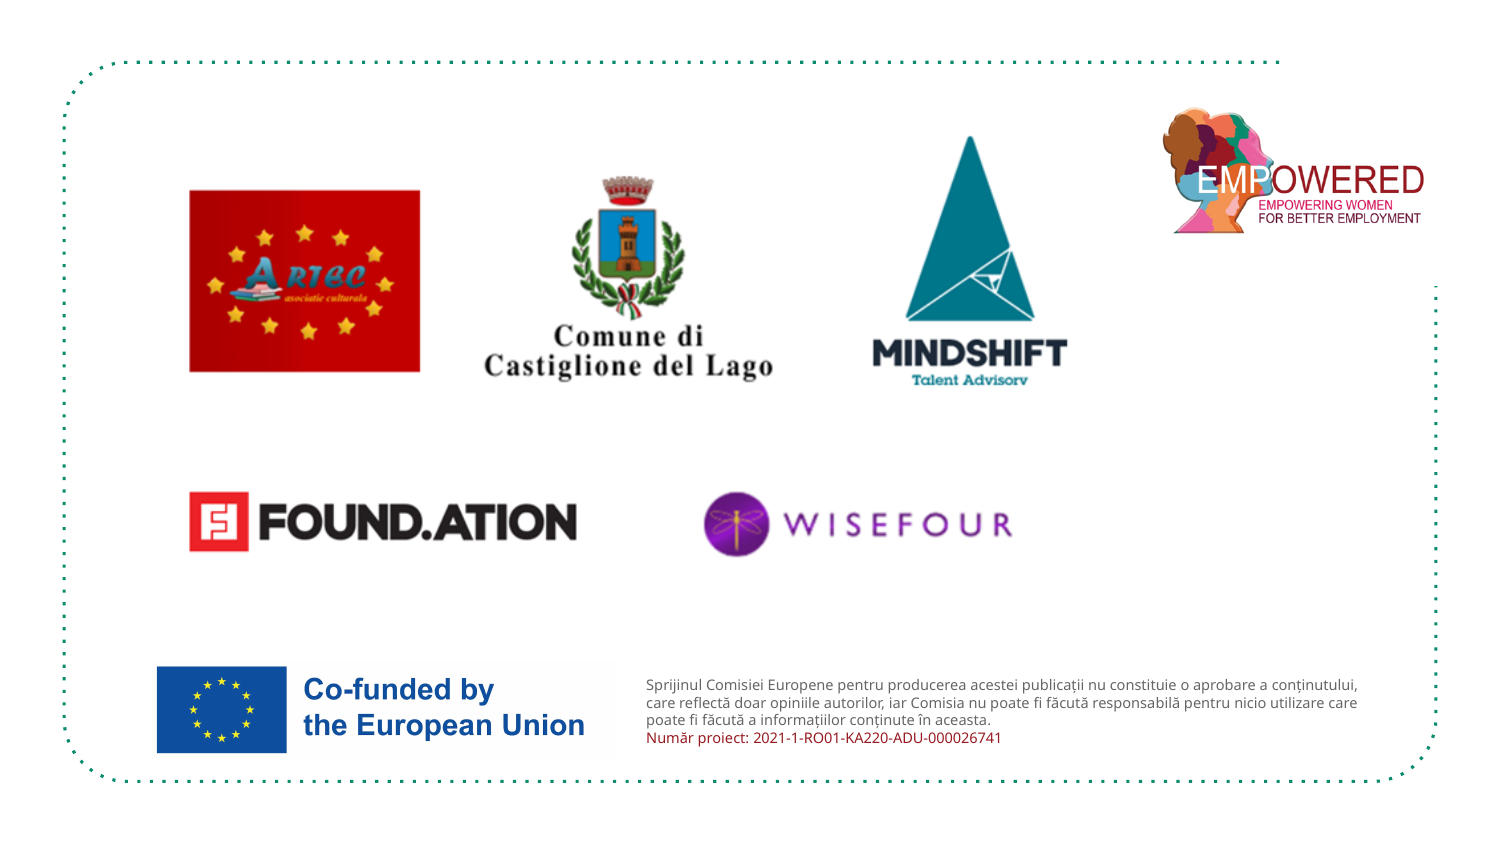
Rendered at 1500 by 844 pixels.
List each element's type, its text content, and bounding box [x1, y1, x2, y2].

picture [150, 660, 618, 760]
list Sprijinul Comisiei Europene pentru producerea acestei publicații nu constituie o aprobare a conținutului, care reflectă doar opiniile autorilor, iar Comisia nu poate fi făcută responsabilă pentru nicio utilizare care poate fi făcută a informațiilor conținute în aceasta. Număr proiect: 2021-1-RO01-KA220-ADU-000026741 [631, 661, 1393, 759]
picture [1147, 68, 1438, 286]
picture [150, 130, 1119, 583]
